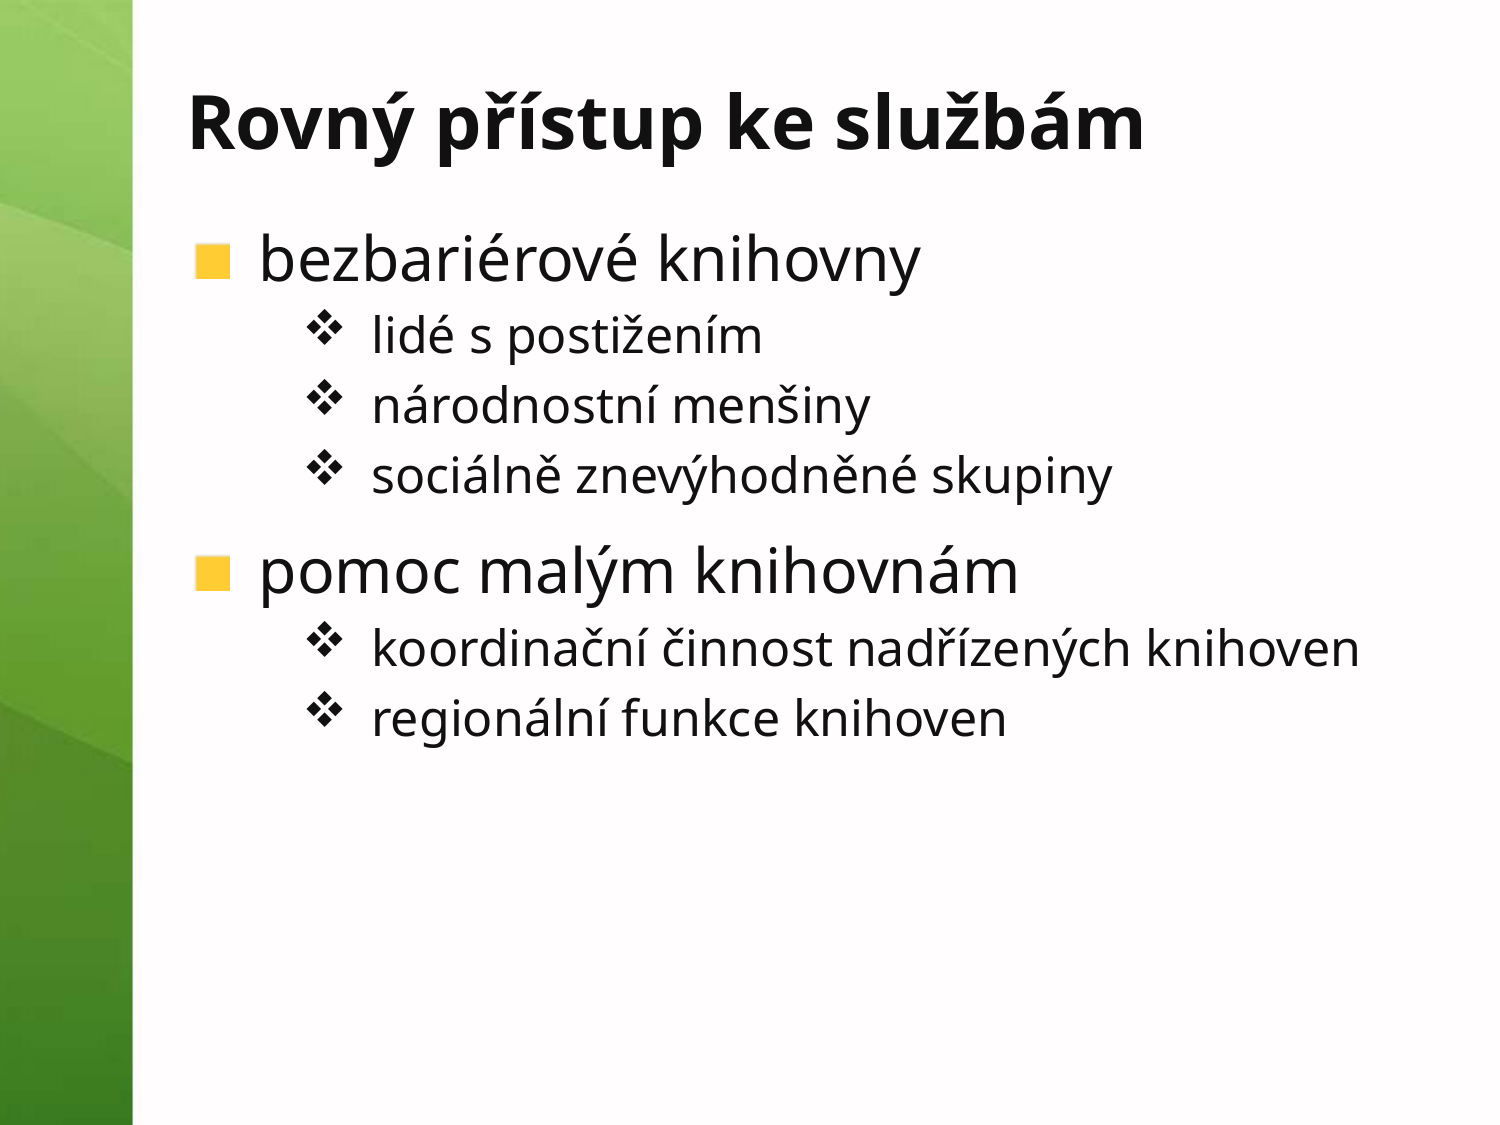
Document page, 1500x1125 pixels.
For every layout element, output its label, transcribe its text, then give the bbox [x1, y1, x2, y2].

title Rovný přístup ke službám [171, 77, 1447, 161]
list bezbariérové knihovny lidé s postižením národnostní menšiny sociálně znevýhodněné skupiny pomoc malým knihovnám koordinační činnost nadřízených knihoven regionální funkce knihoven [171, 196, 1447, 1094]
picture [0, 0, 1500, 1125]
